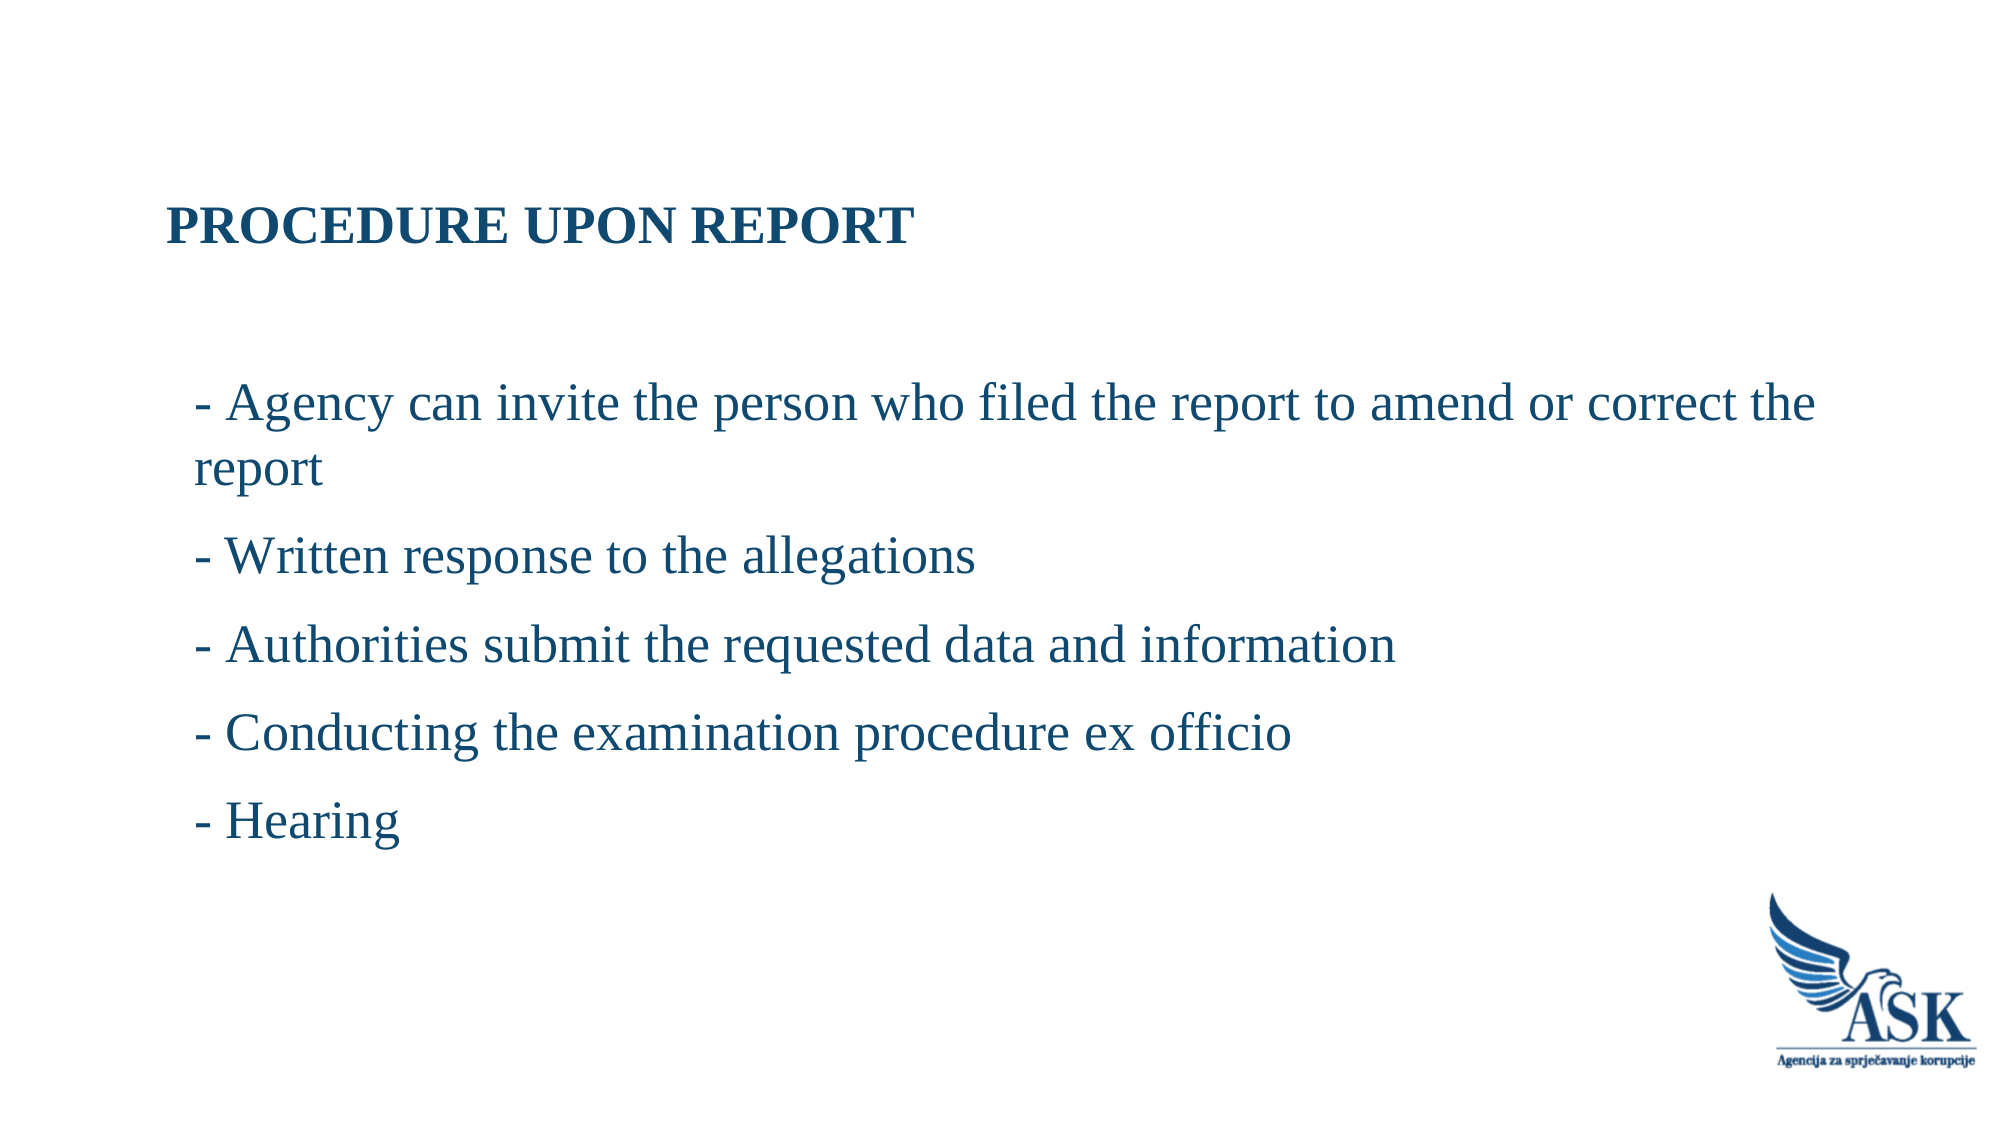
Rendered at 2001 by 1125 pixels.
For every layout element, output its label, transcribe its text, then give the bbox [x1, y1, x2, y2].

list PROCEDURE UPON REPORT - Agency can invite the person who filed the report to amend or correct the report - Written response to the allegations - Authorities submit the requested data and information - Conducting the examination procedure ex officio - Hearing [104, 93, 1863, 1014]
picture [1750, 873, 2000, 1125]
